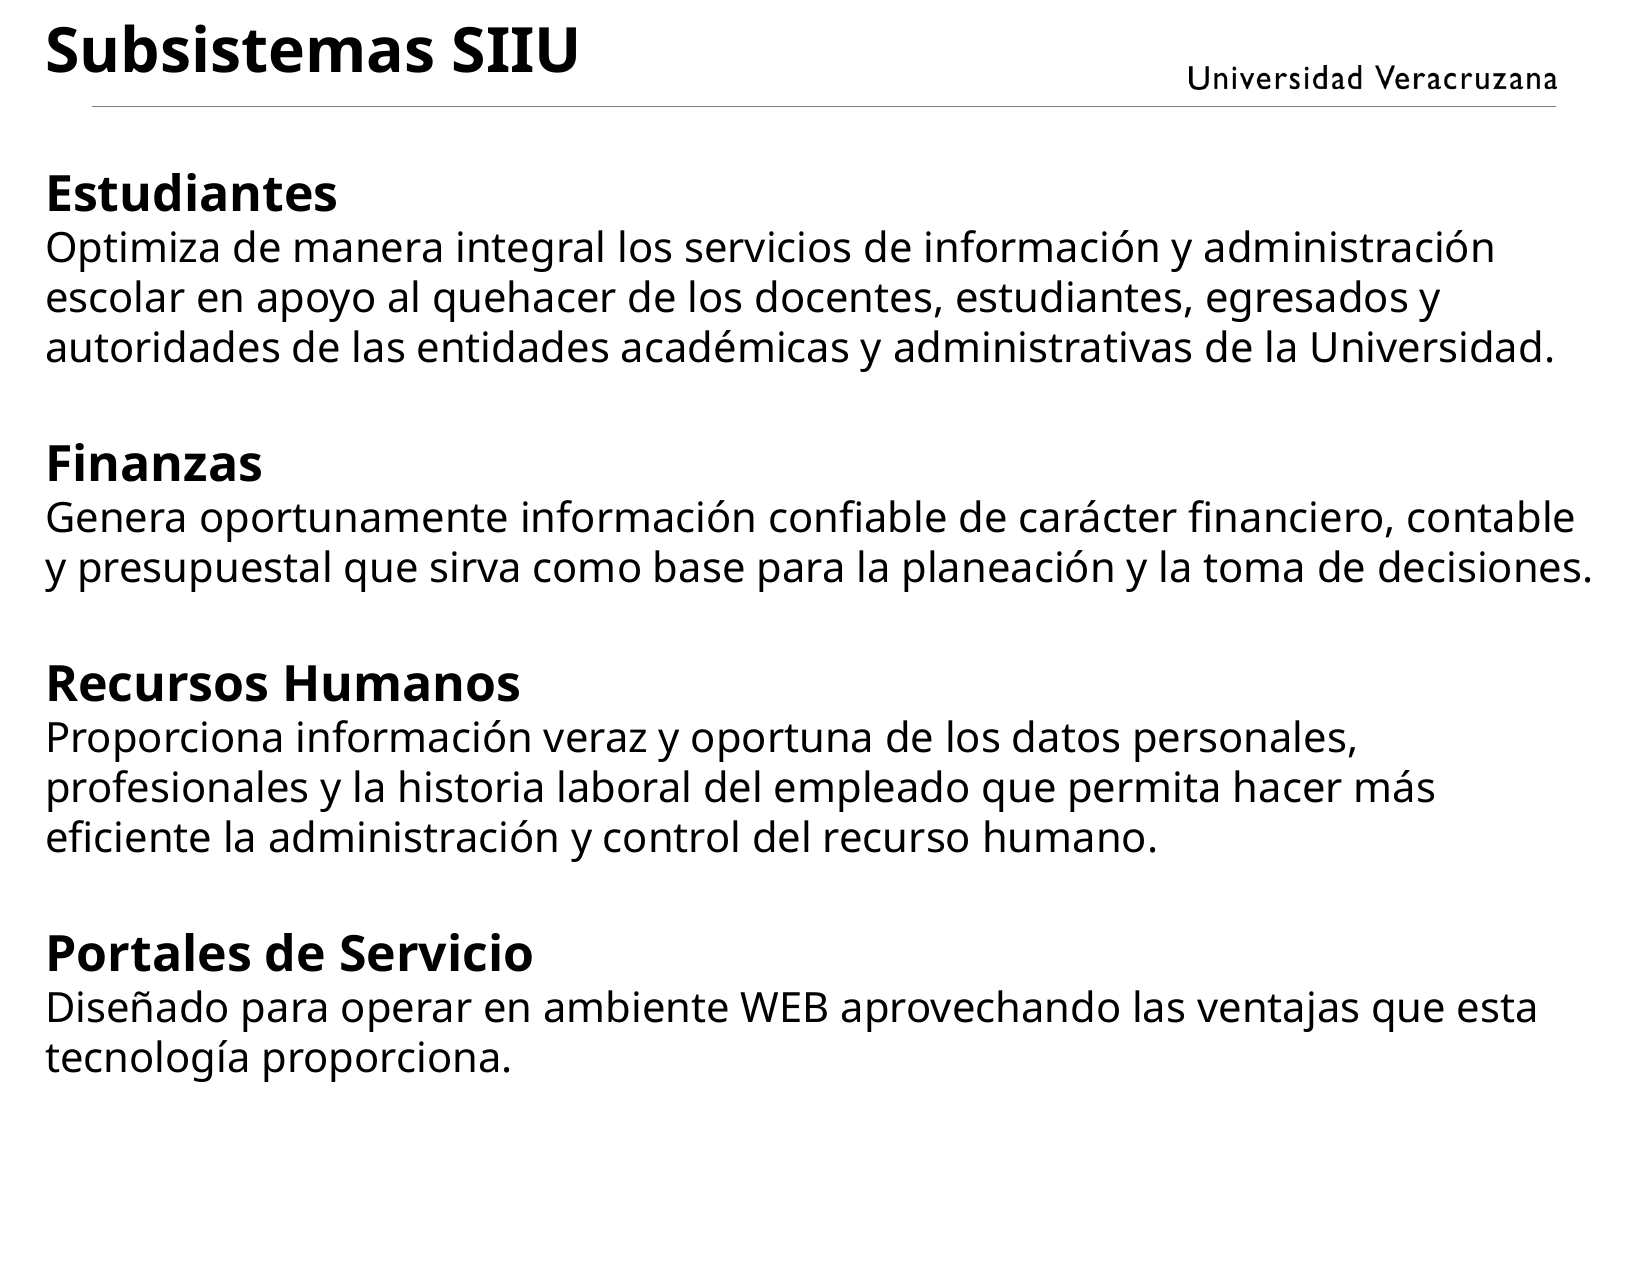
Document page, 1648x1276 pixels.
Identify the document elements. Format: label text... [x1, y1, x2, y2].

text_box Estudiantes Optimiza de manera integral los servicios de información y administración escolar en apoyo al quehacer de los docentes, estudiantes, egresados y autoridades de las entidades académicas y administrativas de la Universidad. Finanzas Genera oportunamente información confiable de carácter financiero, contable y presupuestal que sirva como base para la planeación y la toma de decisiones. Recursos Humanos Proporciona información veraz y oportuna de los datos personales, profesionales y la historia laboral del empleado que permita hacer más eficiente la administración y control del recurso humano. Portales de Servicio Diseñado para operar en ambiente WEB aprovechando las ventajas que esta tecnología proporciona. [30, 153, 1618, 1089]
picture [1189, 65, 1557, 90]
text_box Subsistemas SIIU [30, 11, 1238, 83]
